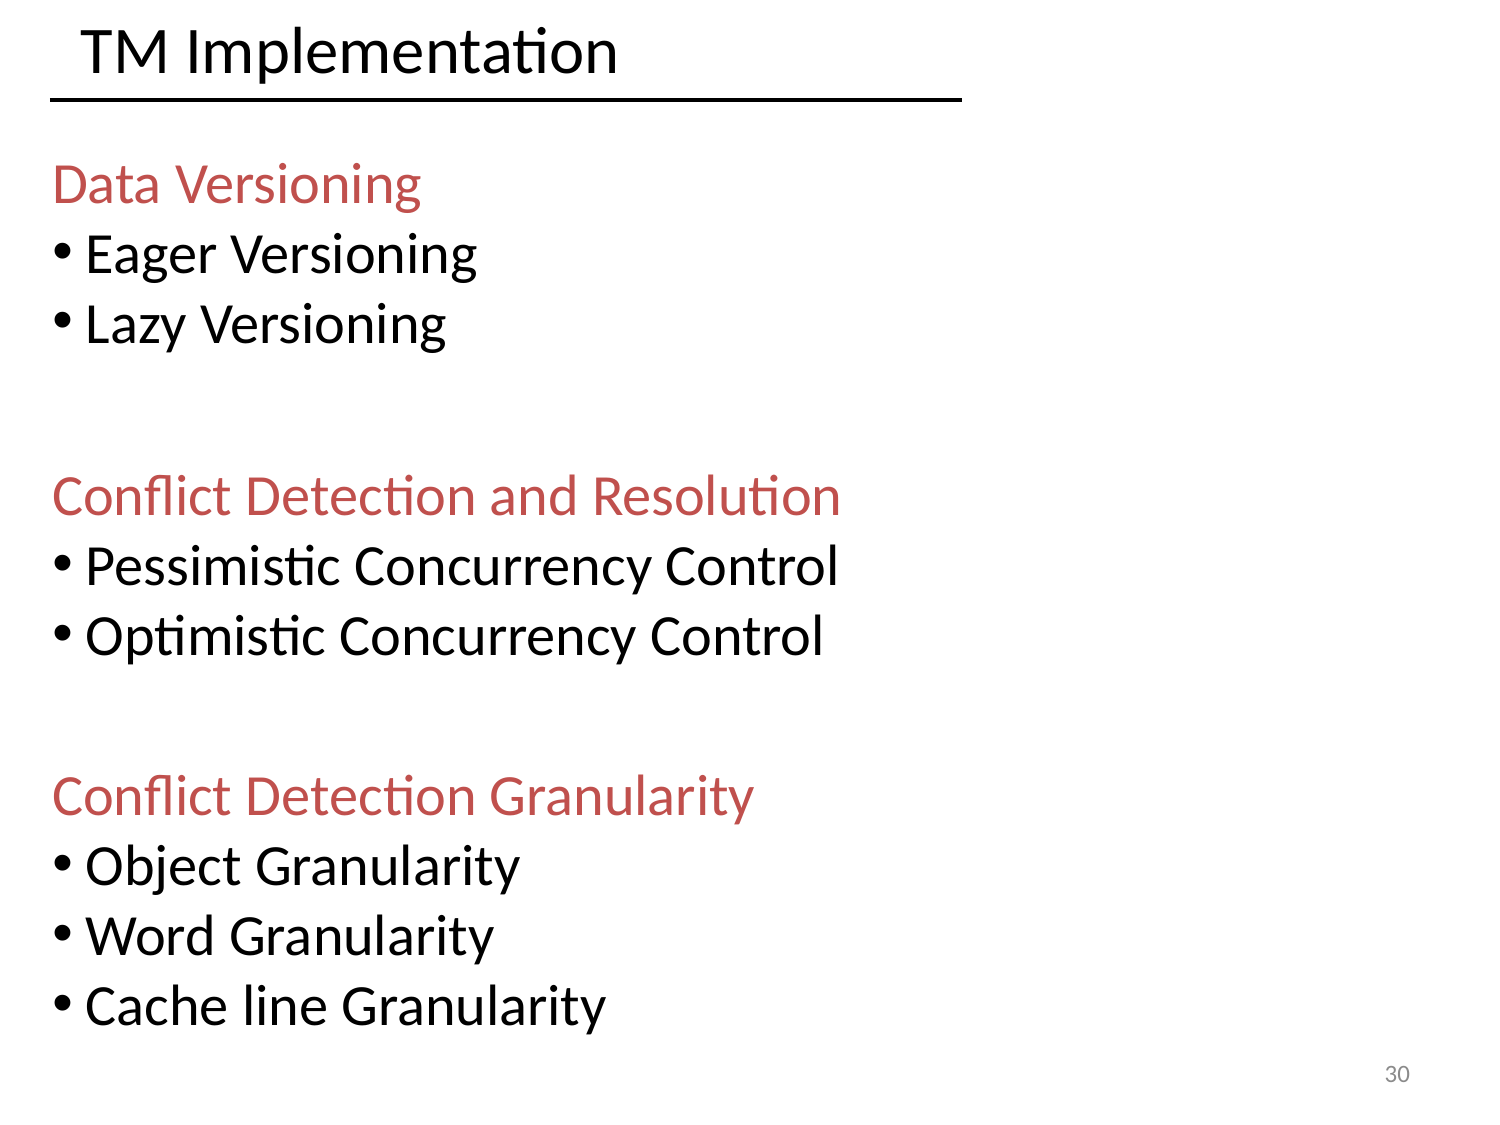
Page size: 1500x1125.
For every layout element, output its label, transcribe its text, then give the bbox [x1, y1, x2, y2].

text_box Conflict Detection and Resolution Pessimistic Concurrency Control Optimistic Concurrency Control [37, 449, 1475, 745]
text_box Conflict Detection Granularity Object Granularity Word Granularity Cache line Granularity [37, 750, 1475, 1115]
text_box Data Versioning Eager Versioning Lazy Versioning [37, 137, 1475, 363]
text_box TM Implementation [66, 0, 636, 95]
